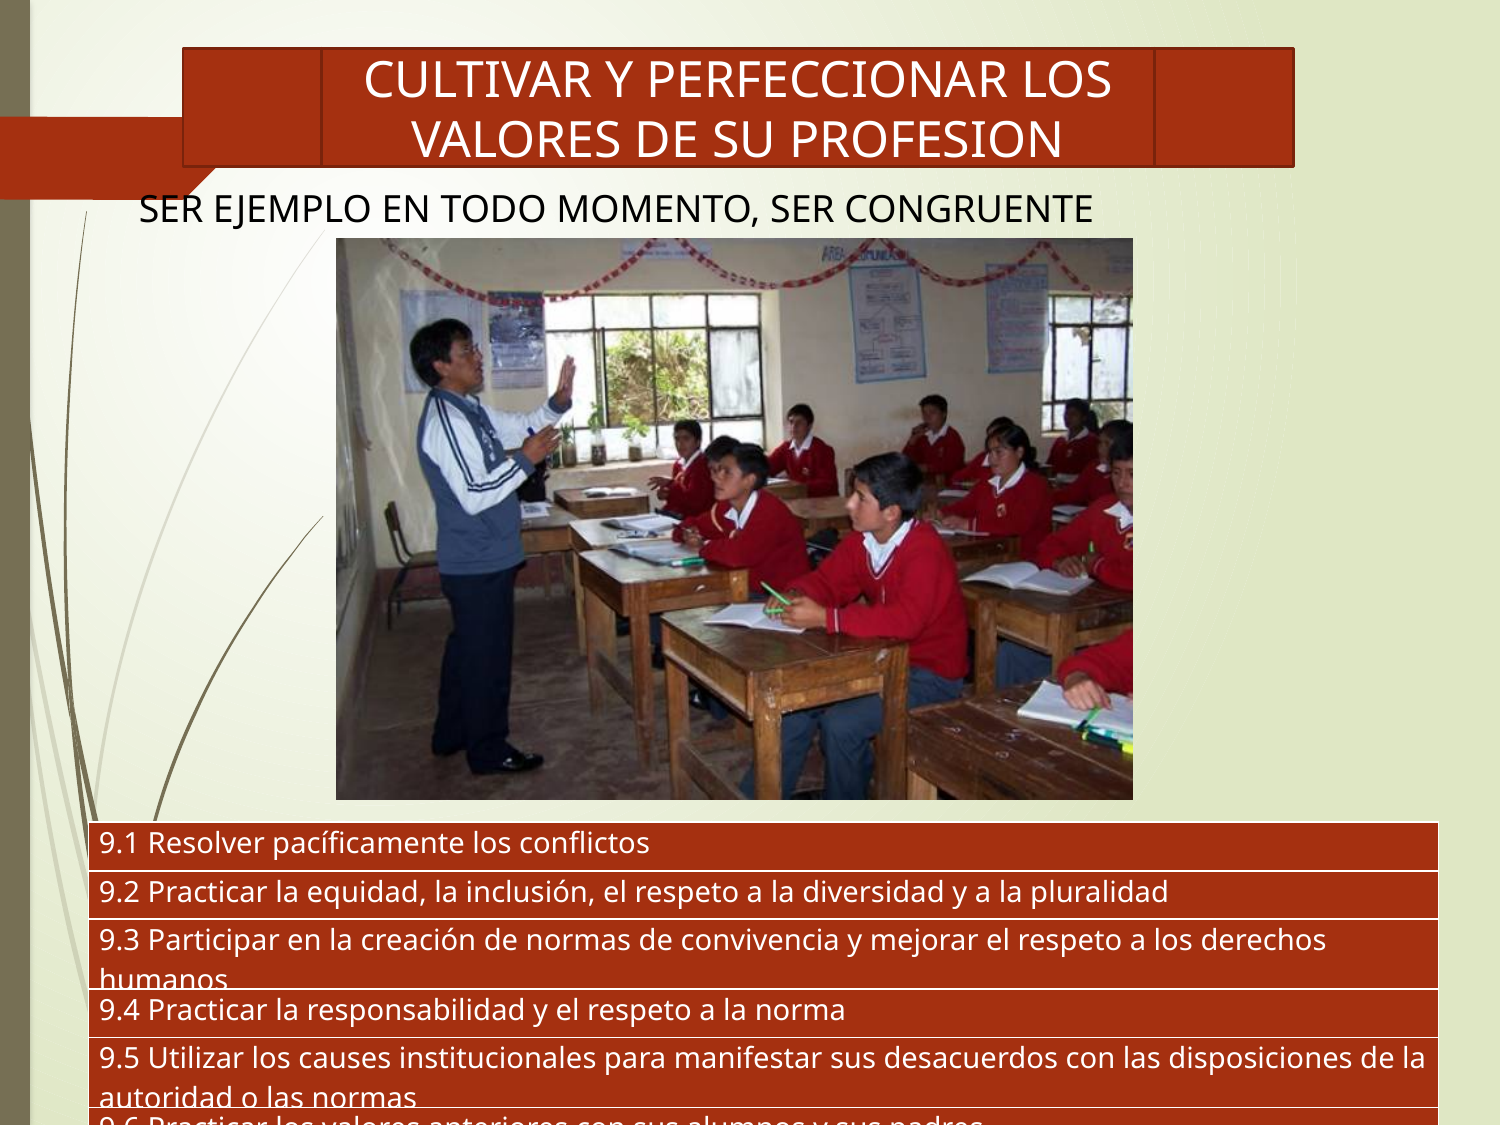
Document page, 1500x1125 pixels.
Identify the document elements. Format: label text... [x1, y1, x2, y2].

picture [336, 238, 1133, 800]
table_cell 9.4 Practicar la responsabilidad y el respeto a la norma [89, 990, 1438, 1037]
table_header 9.1 Resolver pacíficamente los conflictos [89, 823, 1438, 870]
text_box CULTIVAR Y PERFECCIONAR LOS VALORES DE SU PROFESION [182, 46, 1295, 168]
table_cell 9.2 Practicar la equidad, la inclusión, el respeto a la diversidad y a la pluralidad [89, 872, 1438, 918]
table_cell 9.3 Participar en la creación de normas de convivencia y mejorar el respeto a los derechos humanos [89, 920, 1438, 988]
table_cell 9.6 Practicar los valores anteriores con sus alumnos y sus padres [89, 1108, 1438, 1125]
table_cell 9.5 Utilizar los causes institucionales para manifestar sus desacuerdos con las disposiciones de la autoridad o las normas [89, 1038, 1438, 1107]
text_box SER EJEMPLO EN TODO MOMENTO, SER CONGRUENTE [123, 177, 1341, 238]
